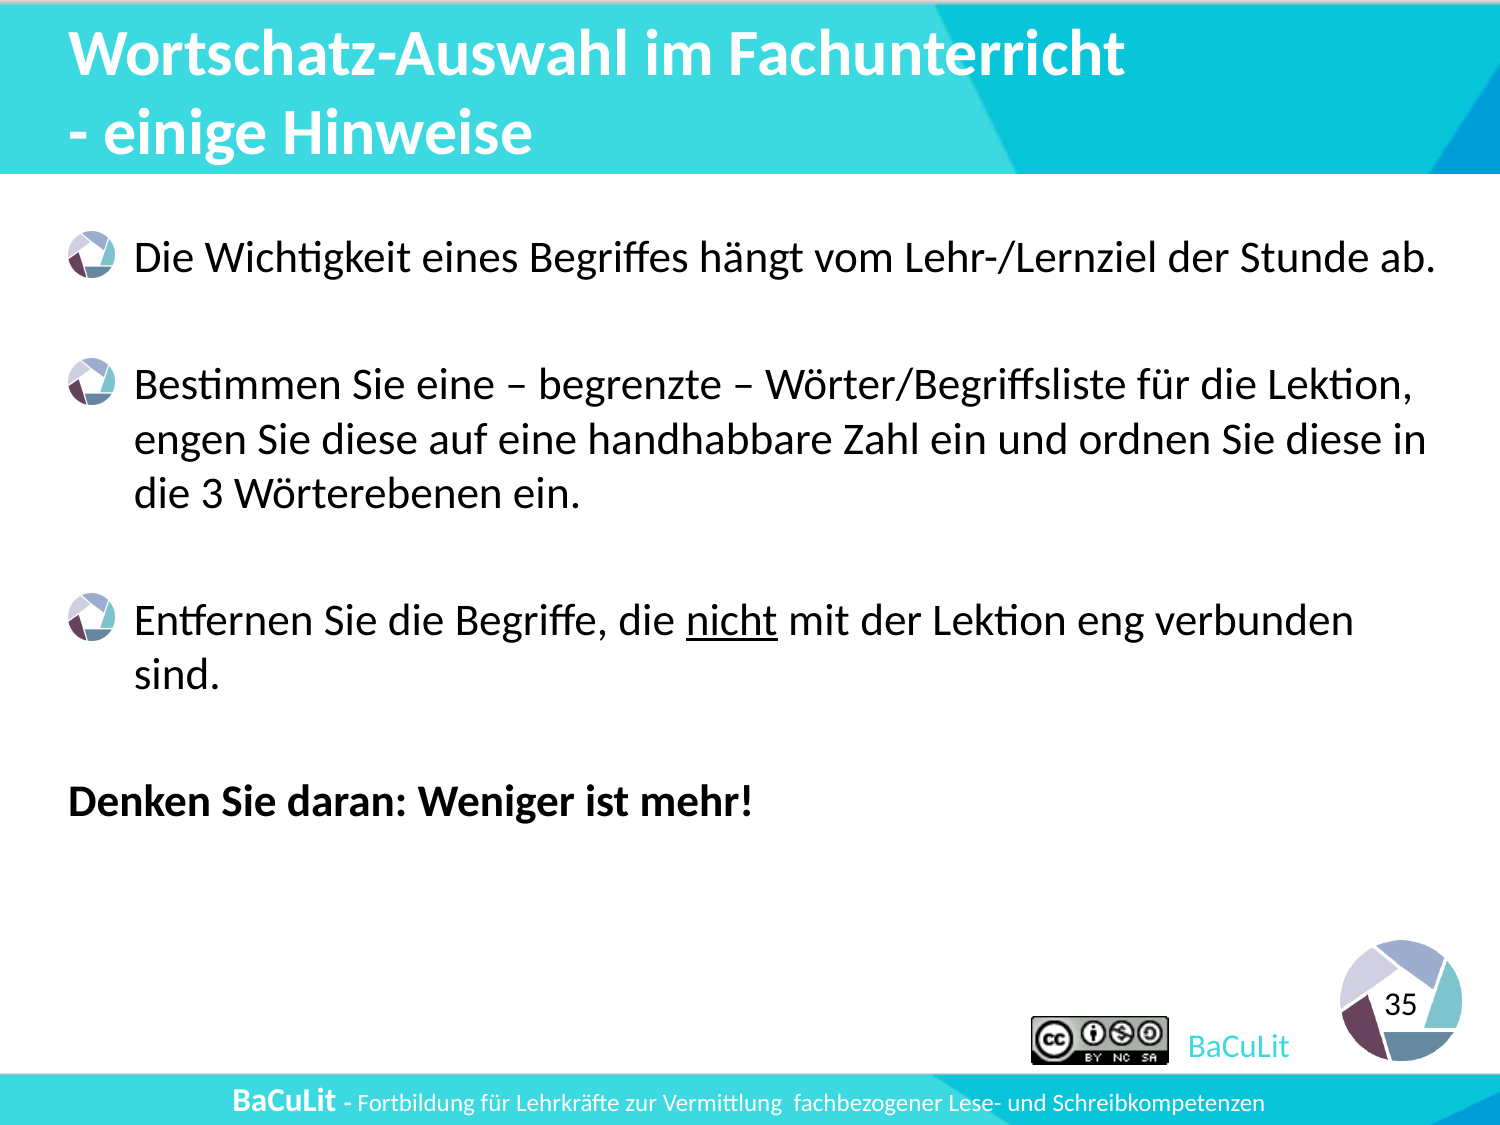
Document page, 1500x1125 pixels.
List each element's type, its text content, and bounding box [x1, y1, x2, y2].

picture [0, 0, 1500, 174]
picture [1031, 1016, 1169, 1065]
picture [68, 593, 115, 641]
list Die Wichtigkeit eines Begriffes hängt vom Lehr-/Lernziel der Stunde ab. Bestimmen Sie eine – begrenzte – Wörter/Begriffsliste für die Lektion, engen Sie diese auf eine handhabbare Zahl ein und ordnen Sie diese in die 3 Wörterebenen ein. Entfernen Sie die Begriffe, die nicht mit der Lektion eng verbunden sind. Denken Sie daran: Weniger ist mehr! [53, 220, 1459, 894]
picture [68, 231, 115, 278]
picture [0, 1073, 1500, 1125]
picture [68, 358, 115, 405]
title Wortschatz-Auswahl im Fachunterricht - einige Hinweise [53, 1, 1354, 176]
picture [1340, 940, 1462, 1061]
